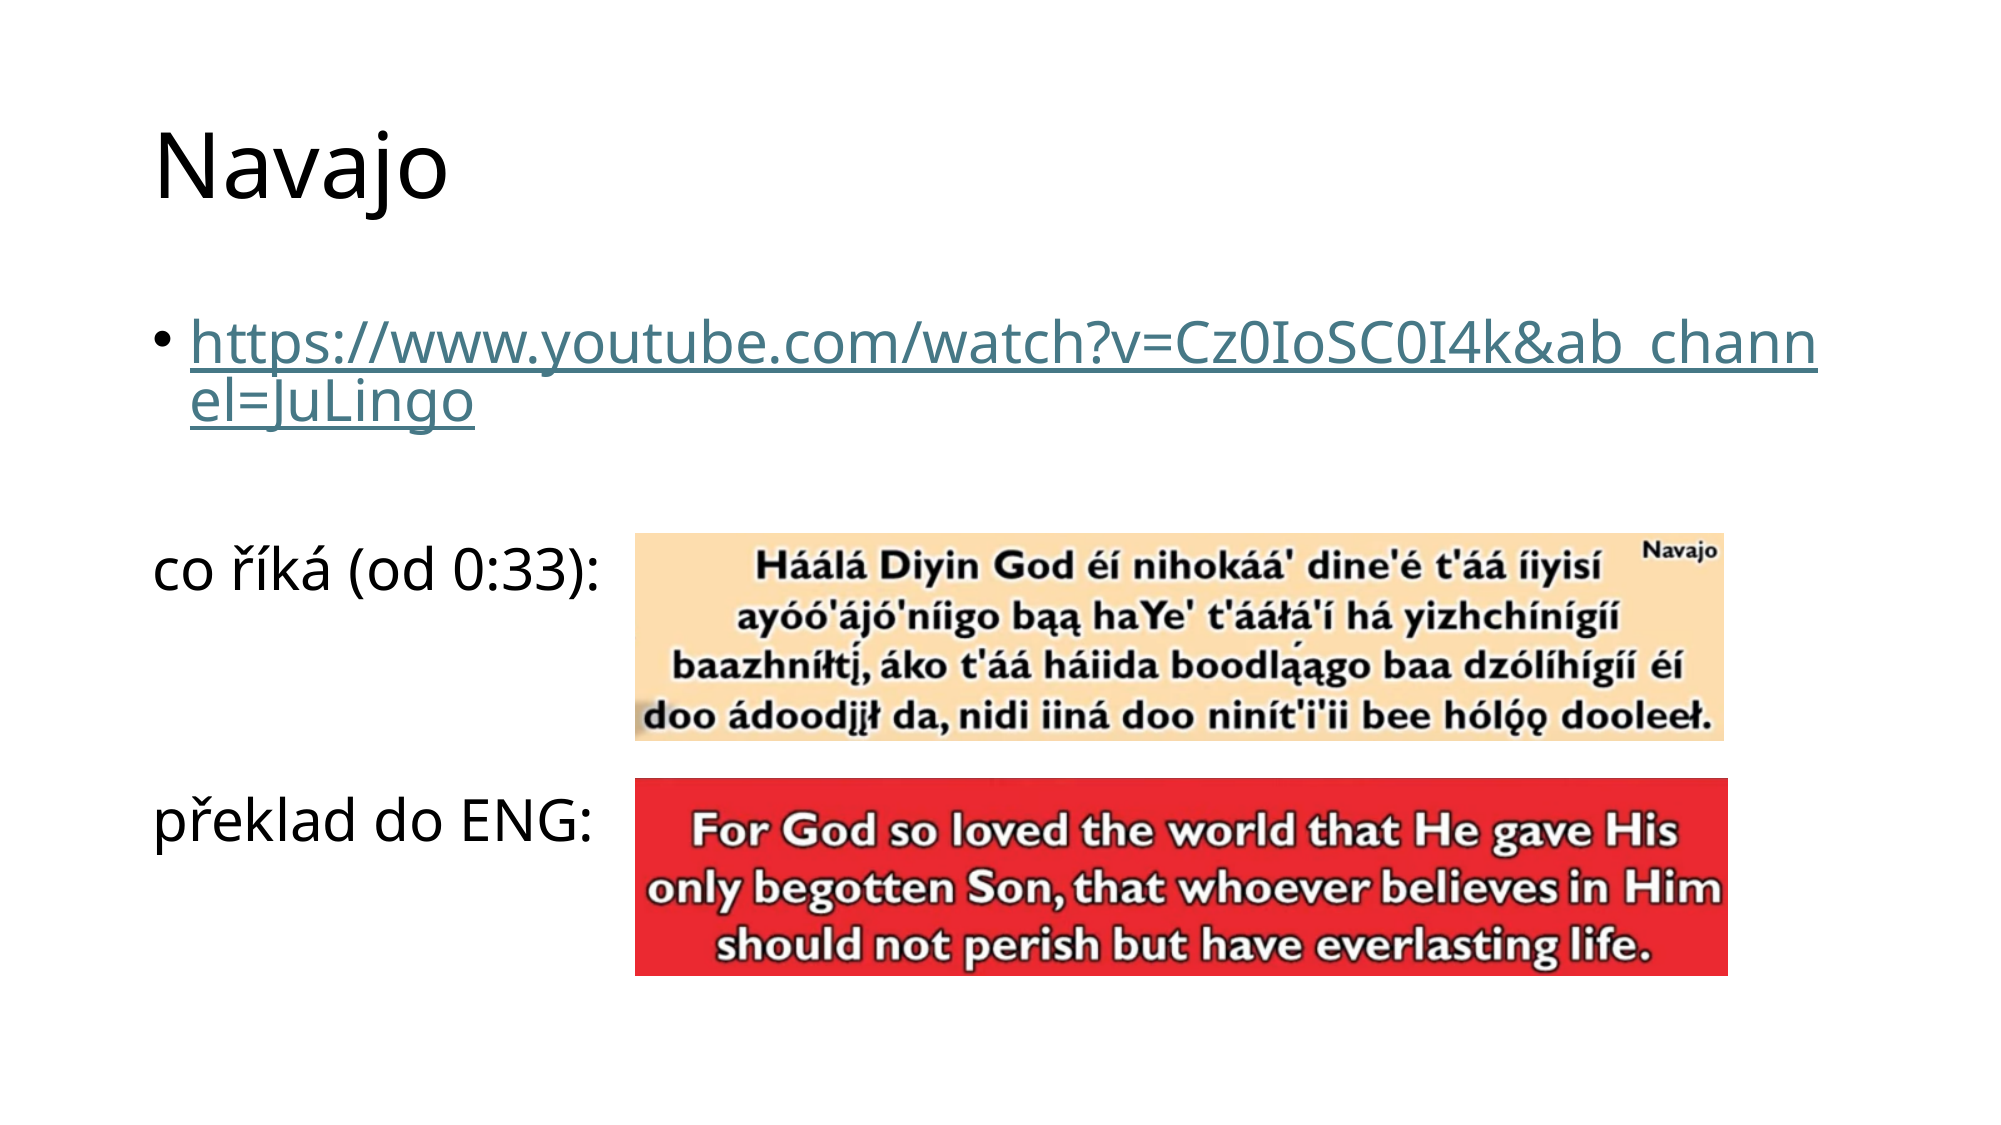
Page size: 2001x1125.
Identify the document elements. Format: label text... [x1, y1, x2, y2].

picture [635, 777, 1728, 977]
list https://www.youtube.com/watch?v=Cz0IoSC0I4k&ab_channel=JuLingo co říká (od 0:33): překlad do ENG: [137, 299, 1863, 1014]
picture [635, 532, 1724, 742]
title Navajo [137, 59, 1863, 278]
